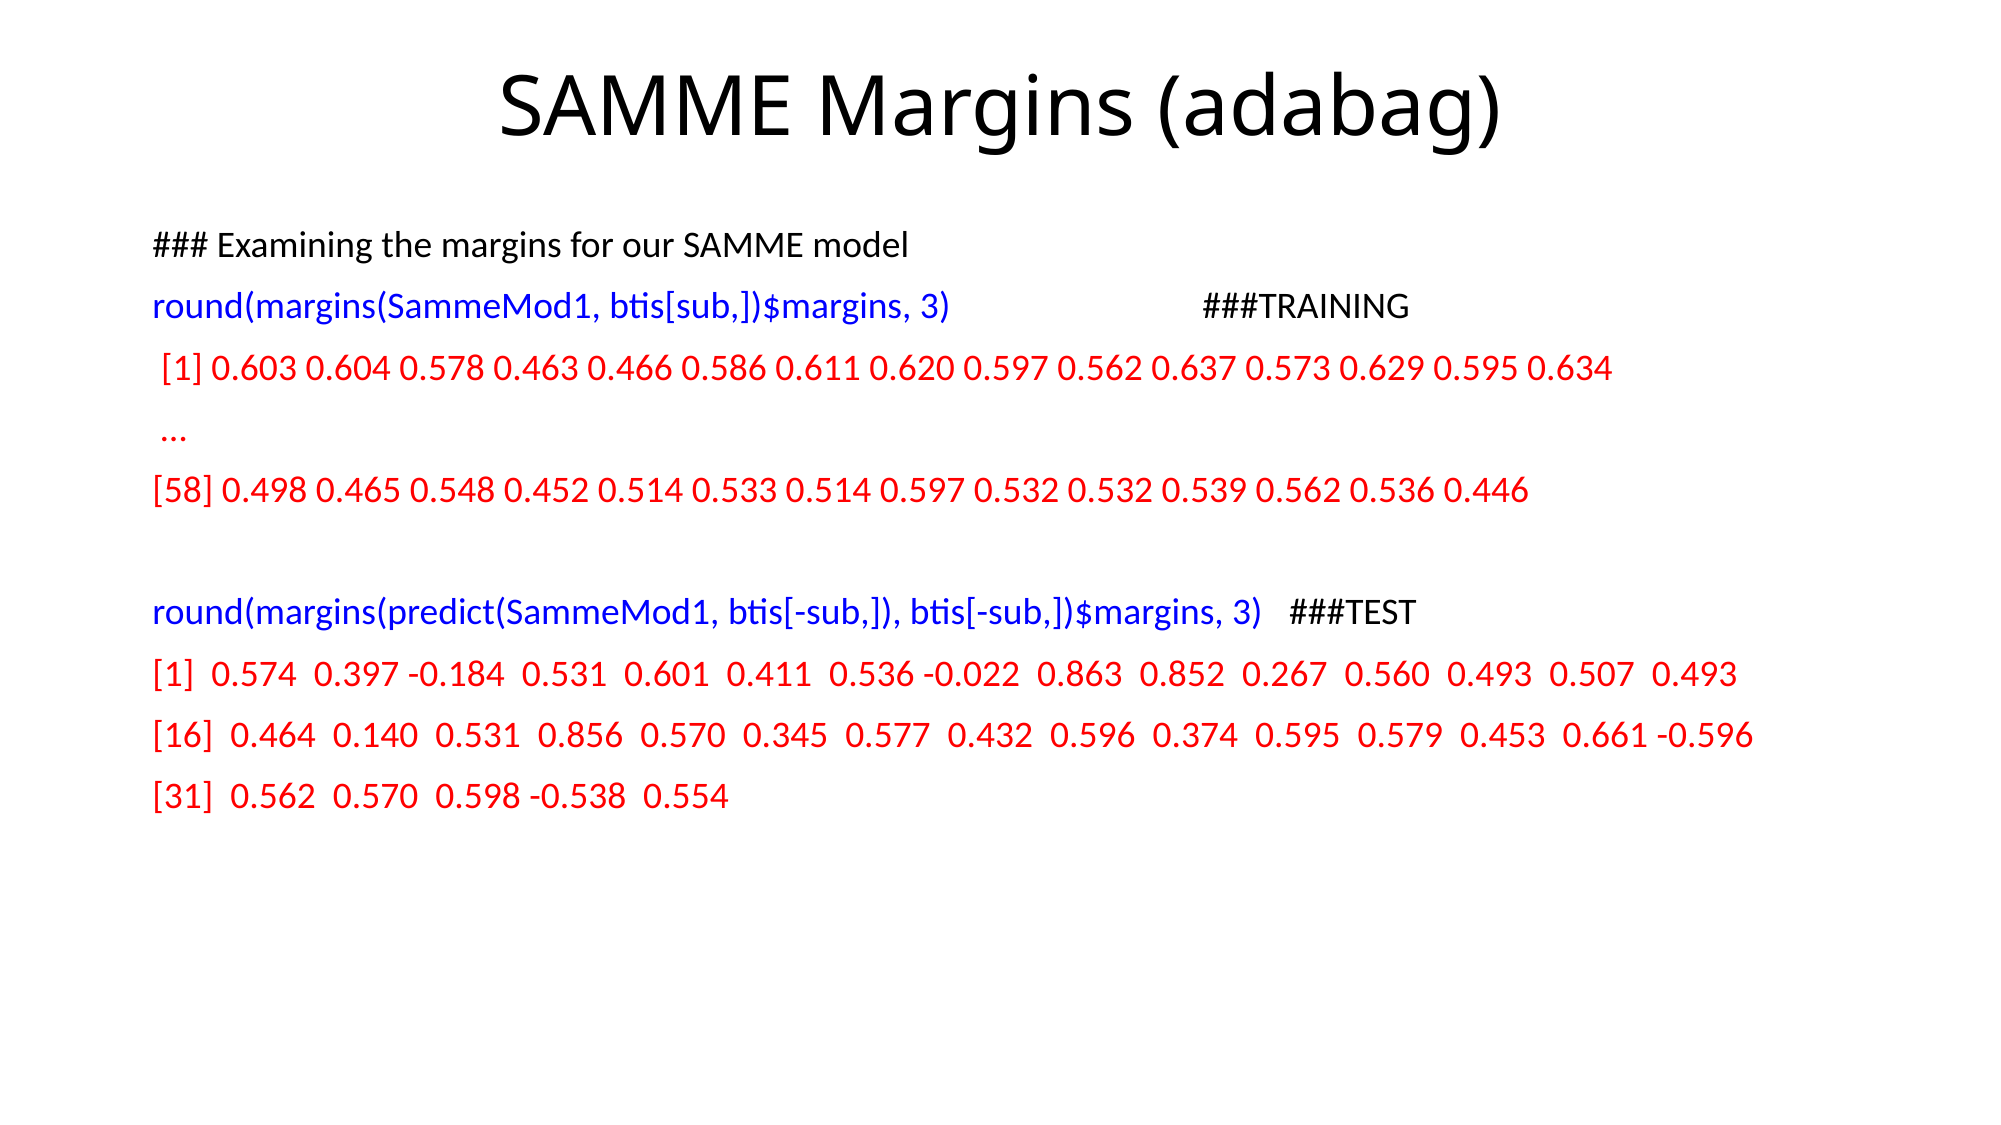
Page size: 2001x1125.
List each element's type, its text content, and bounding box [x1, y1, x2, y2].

title SAMME Margins (adabag) [137, 0, 1863, 217]
list ### Examining the margins for our SAMME model round(margins(SammeMod1, btis[sub,])$margins, 3) ###TRAINING [1] 0.603 0.604 0.578 0.463 0.466 0.586 0.611 0.620 0.597 0.562 0.637 0.573 0.629 0.595 0.634 … [58] 0.498 0.465 0.548 0.452 0.514 0.533 0.514 0.597 0.532 0.532 0.539 0.562 0.536 0.446 round(margins(predict(SammeMod1, btis[-sub,]), btis[-sub,])$margins, 3) ###TEST [1] 0.574 0.397 -0.184 0.531 0.601 0.411 0.536 -0.022 0.863 0.852 0.267 0.560 0.493 0.507 0.493 [16] 0.464 0.140 0.531 0.856 0.570 0.345 0.577 0.432 0.596 0.374 0.595 0.579 0.453 0.661 -0.596 [31] 0.562 0.570 0.598 -0.538 0.554 [137, 217, 1863, 1014]
